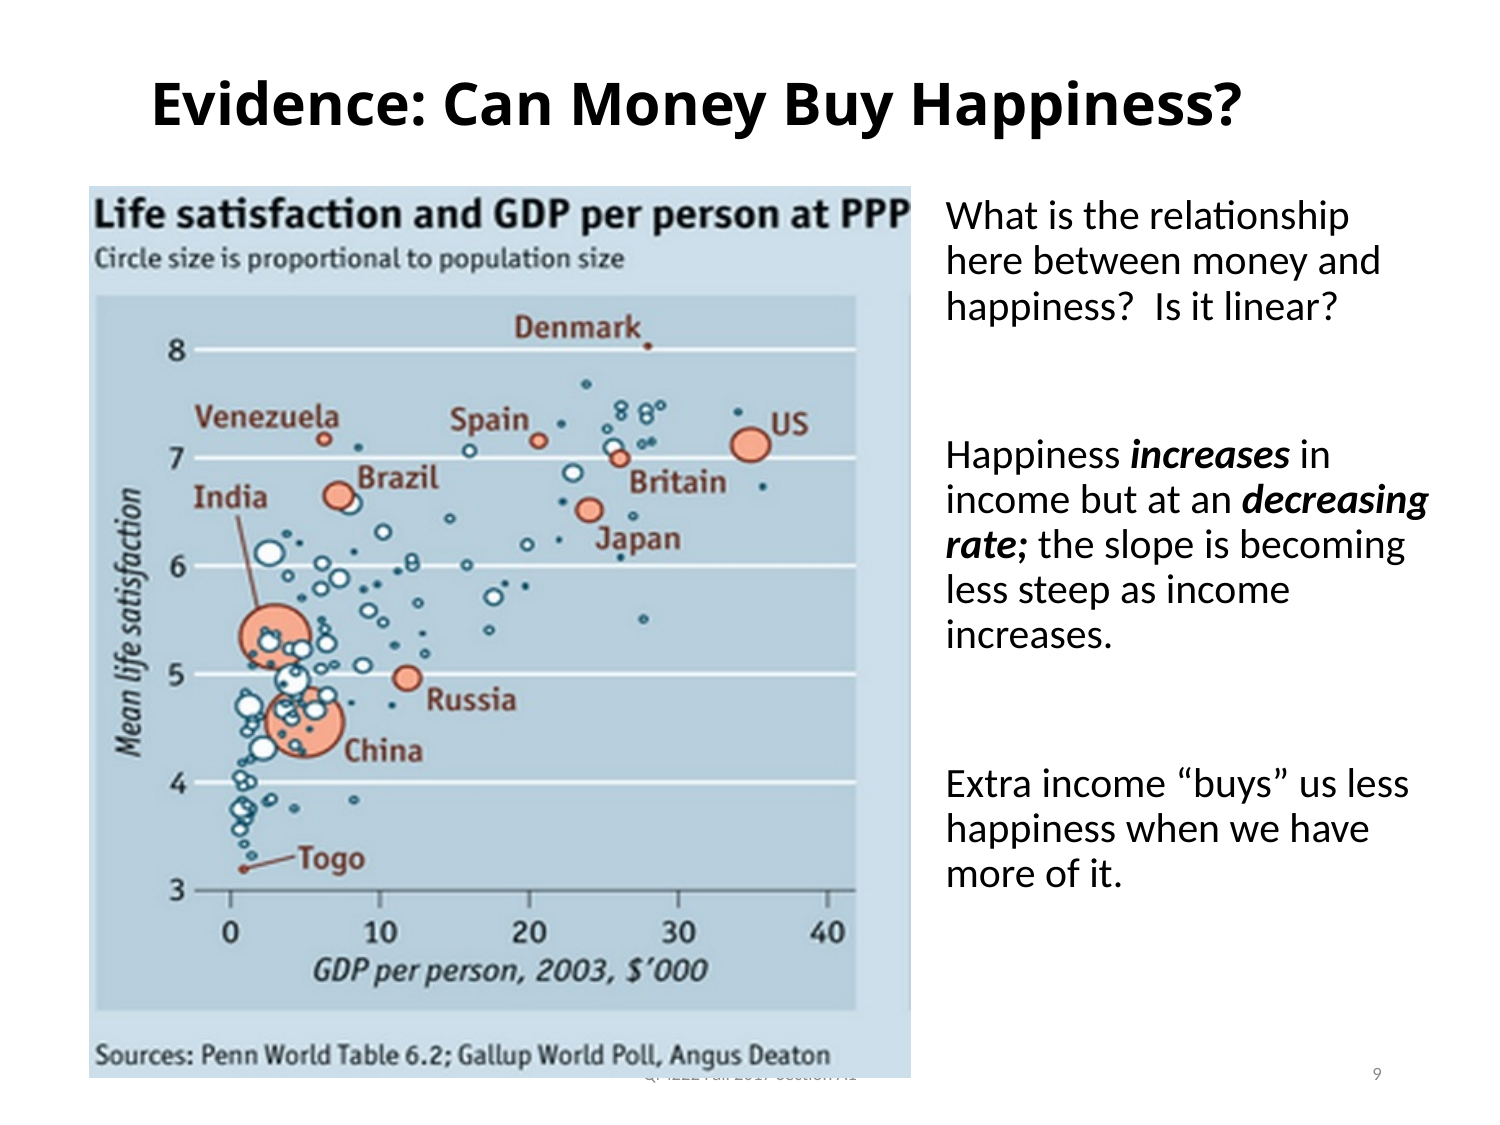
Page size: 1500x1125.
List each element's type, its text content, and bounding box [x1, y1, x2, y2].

title Evidence: Can Money Buy Happiness? [135, 47, 1373, 166]
footer QM222 Fall 2017 Section A1 [496, 1042, 1004, 1103]
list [89, 186, 911, 1078]
text_box What is the relationship here between money and happiness? Is it linear? Happiness increases in income but at an decreasing rate; the slope is becoming less steep as income increases. Extra income “buys” us less happiness when we have more of it. [930, 186, 1433, 1078]
slide_number 9 [1059, 1042, 1397, 1103]
